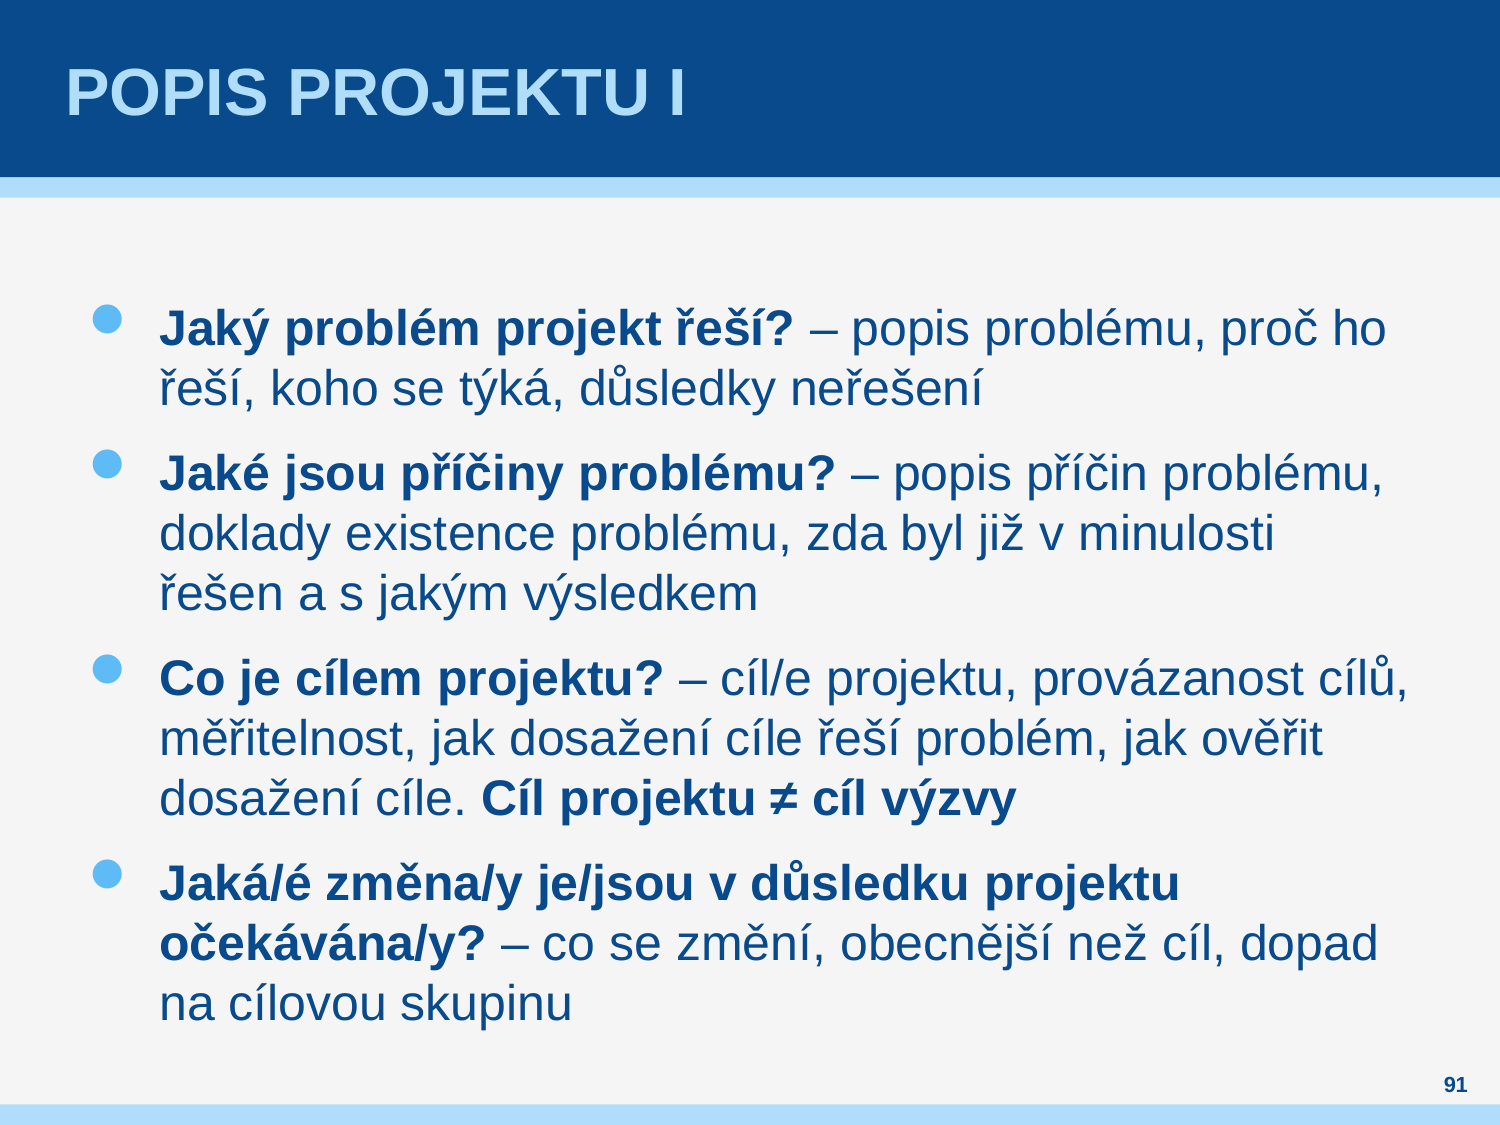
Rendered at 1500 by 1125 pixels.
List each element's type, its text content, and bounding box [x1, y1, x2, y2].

list Jaký problém projekt řeší? – popis problému, proč ho řeší, koho se týká, důsledky neřešení Jaké jsou příčiny problému? – popis příčin problému, doklady existence problému, zda byl již v minulosti řešen a s jakým výsledkem Co je cílem projektu? – cíl/e projektu, provázanost cílů, měřitelnost, jak dosažení cíle řeší problém, jak ověřit dosažení cíle. Cíl projektu ≠ cíl výzvy Jaká/é změna/y je/jsou v důsledku projektu očekávána/y? – co se změní, obecnější než cíl, dopad na cílovou skupinu [88, 295, 1412, 1059]
title Popis projektu I [59, 0, 1441, 178]
slide_number 91 [1417, 1068, 1495, 1099]
